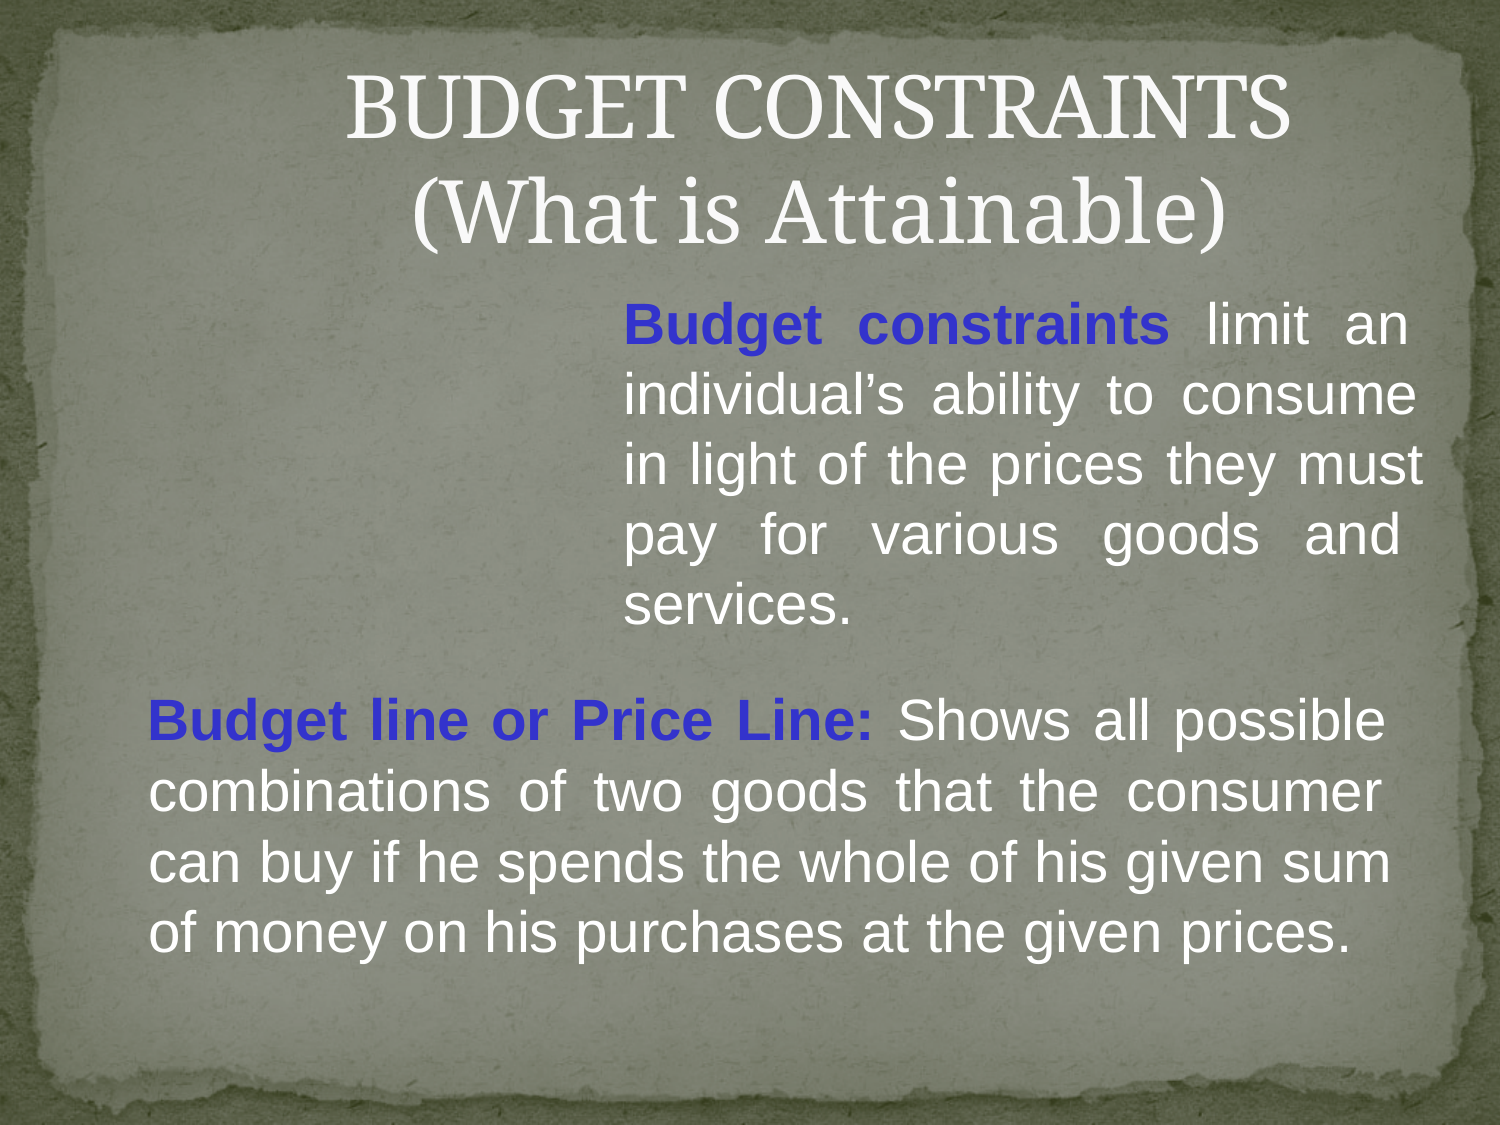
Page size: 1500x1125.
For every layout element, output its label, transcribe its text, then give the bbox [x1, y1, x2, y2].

title BUDGET CONSTRAINTS (What is Attainable) [262, 48, 1377, 262]
text_box Budget constraints limit an individual’s ability to consume in light of the prices they must pay for various goods and services. Budget line or Price Line: Shows all possible combinations of two goods that the consumer can buy if he spends the whole of his given sum of money on his purchases at the given prices. [145, 283, 1446, 965]
